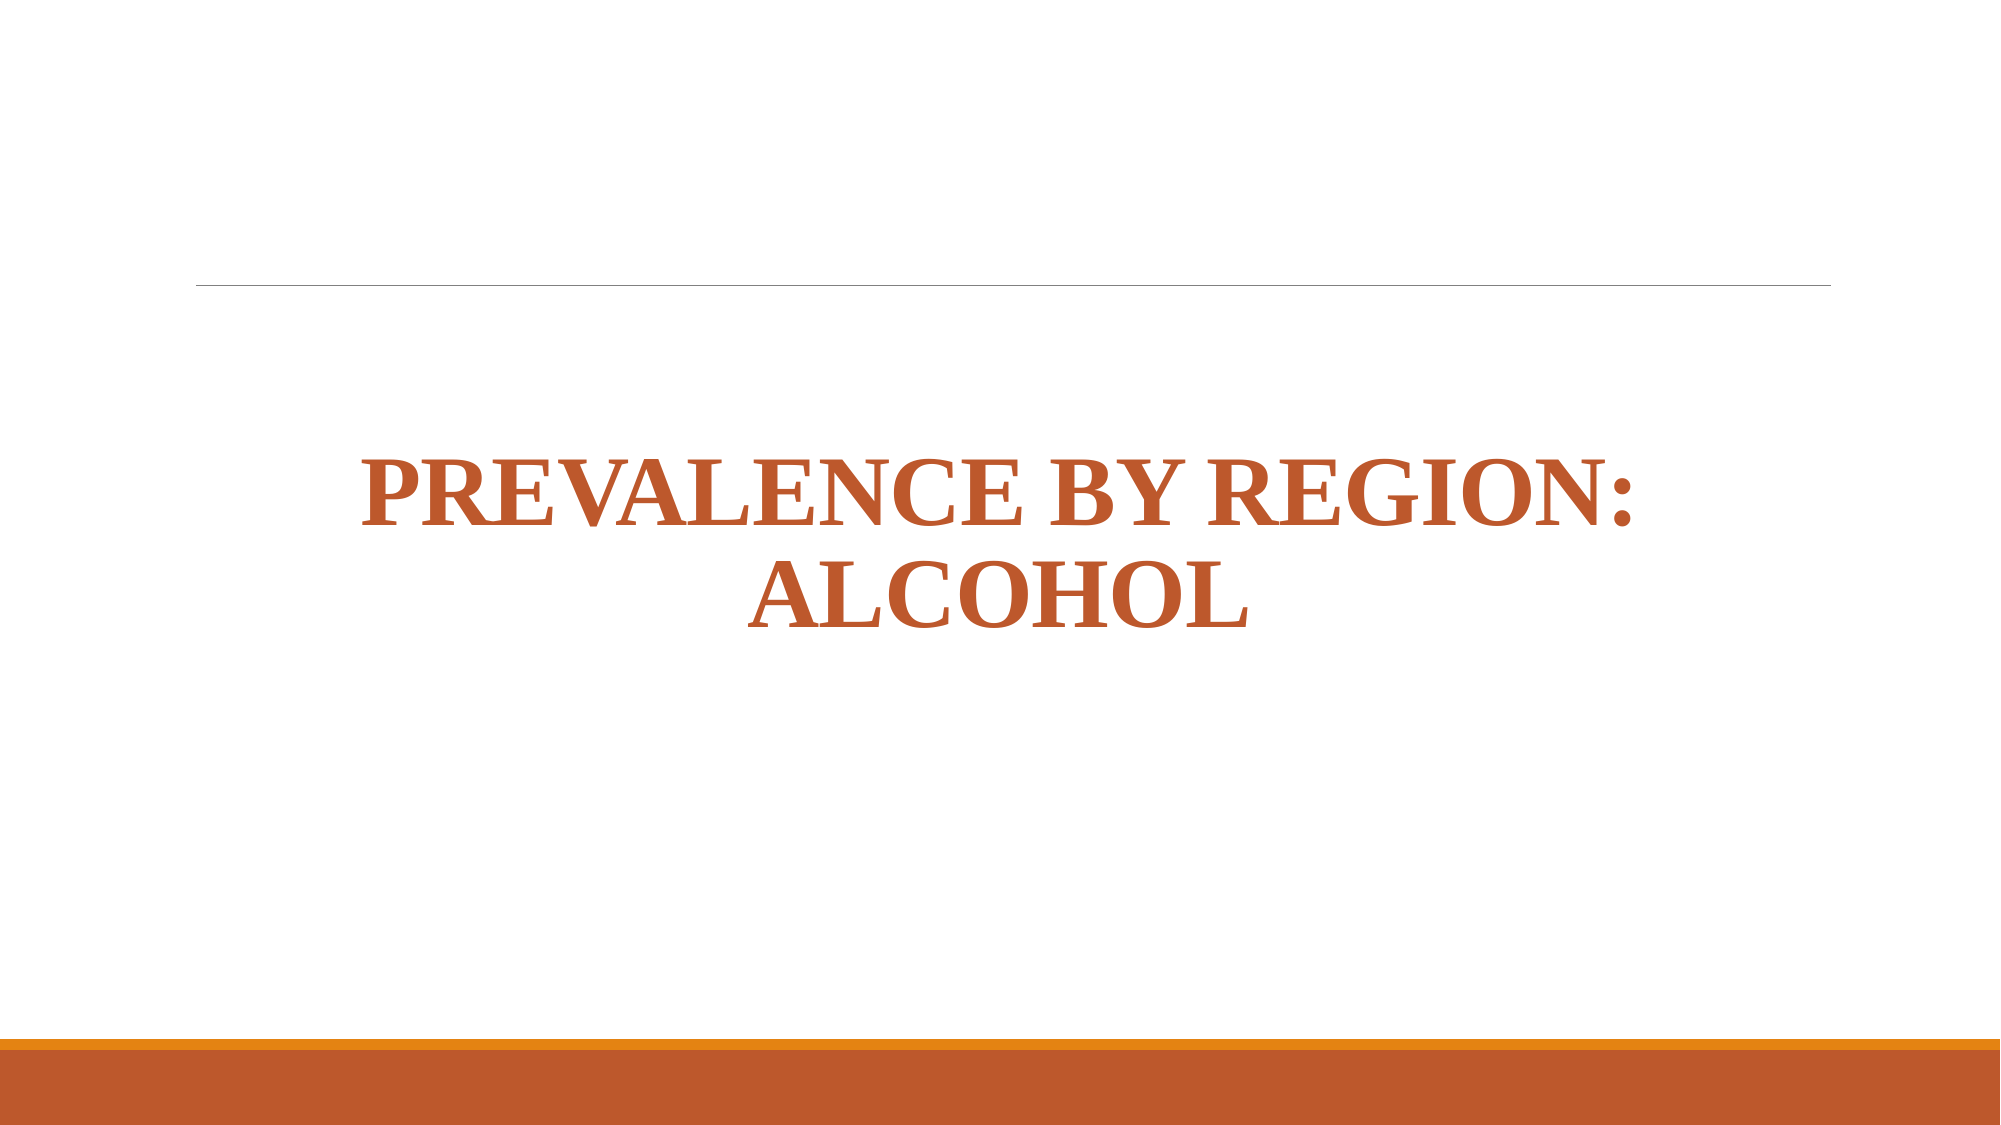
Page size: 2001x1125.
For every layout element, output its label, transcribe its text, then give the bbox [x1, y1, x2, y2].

title PREVALENCE BY REGION: ALCOHOL [223, 236, 1777, 655]
